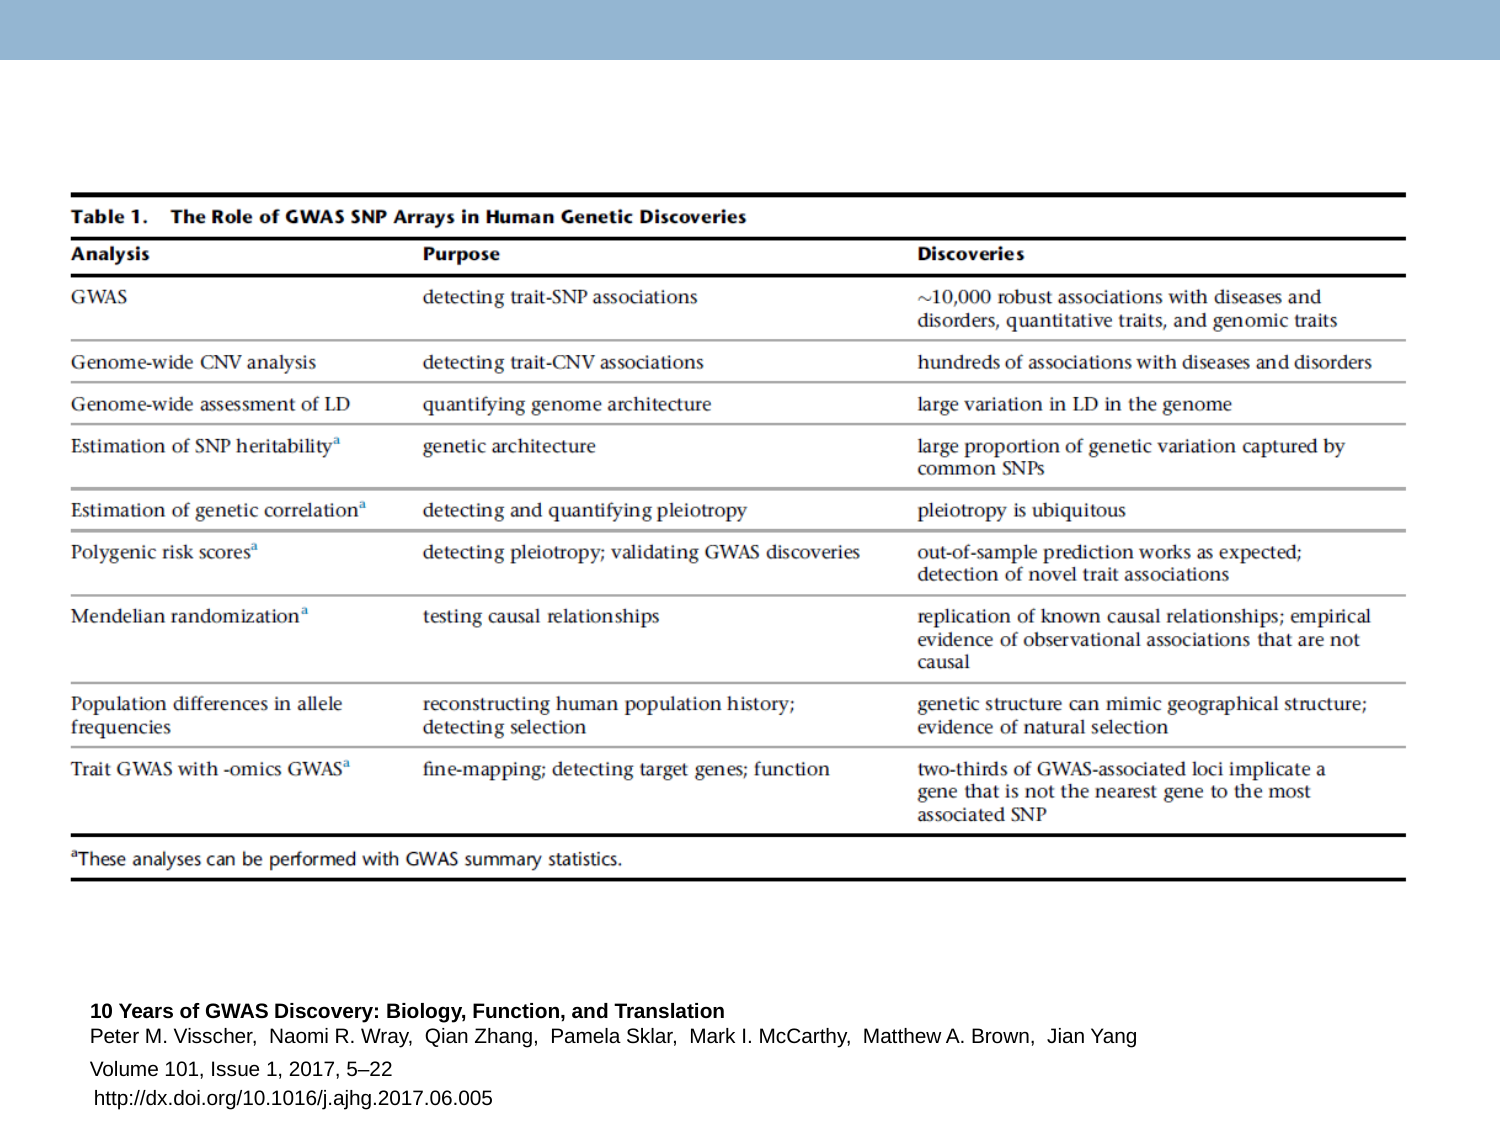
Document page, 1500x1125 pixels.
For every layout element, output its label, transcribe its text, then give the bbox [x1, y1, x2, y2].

text_box 10 Years of GWAS Discovery: Biology, Function, and Translation [69, 990, 1320, 1032]
text_box Peter M. Visscher, Naomi R. Wray, Qian Zhang, Pamela Sklar, Mark I. McCarthy, Matthew A. Brown, Jian Yang [75, 1015, 1325, 1048]
text_box Volume 101, Issue 1, 2017, 5–22 [75, 1048, 1325, 1091]
text_box http://dx.doi.org/10.1016/j.ajhg.2017.06.005 [79, 1077, 1330, 1120]
picture [66, 174, 1428, 900]
